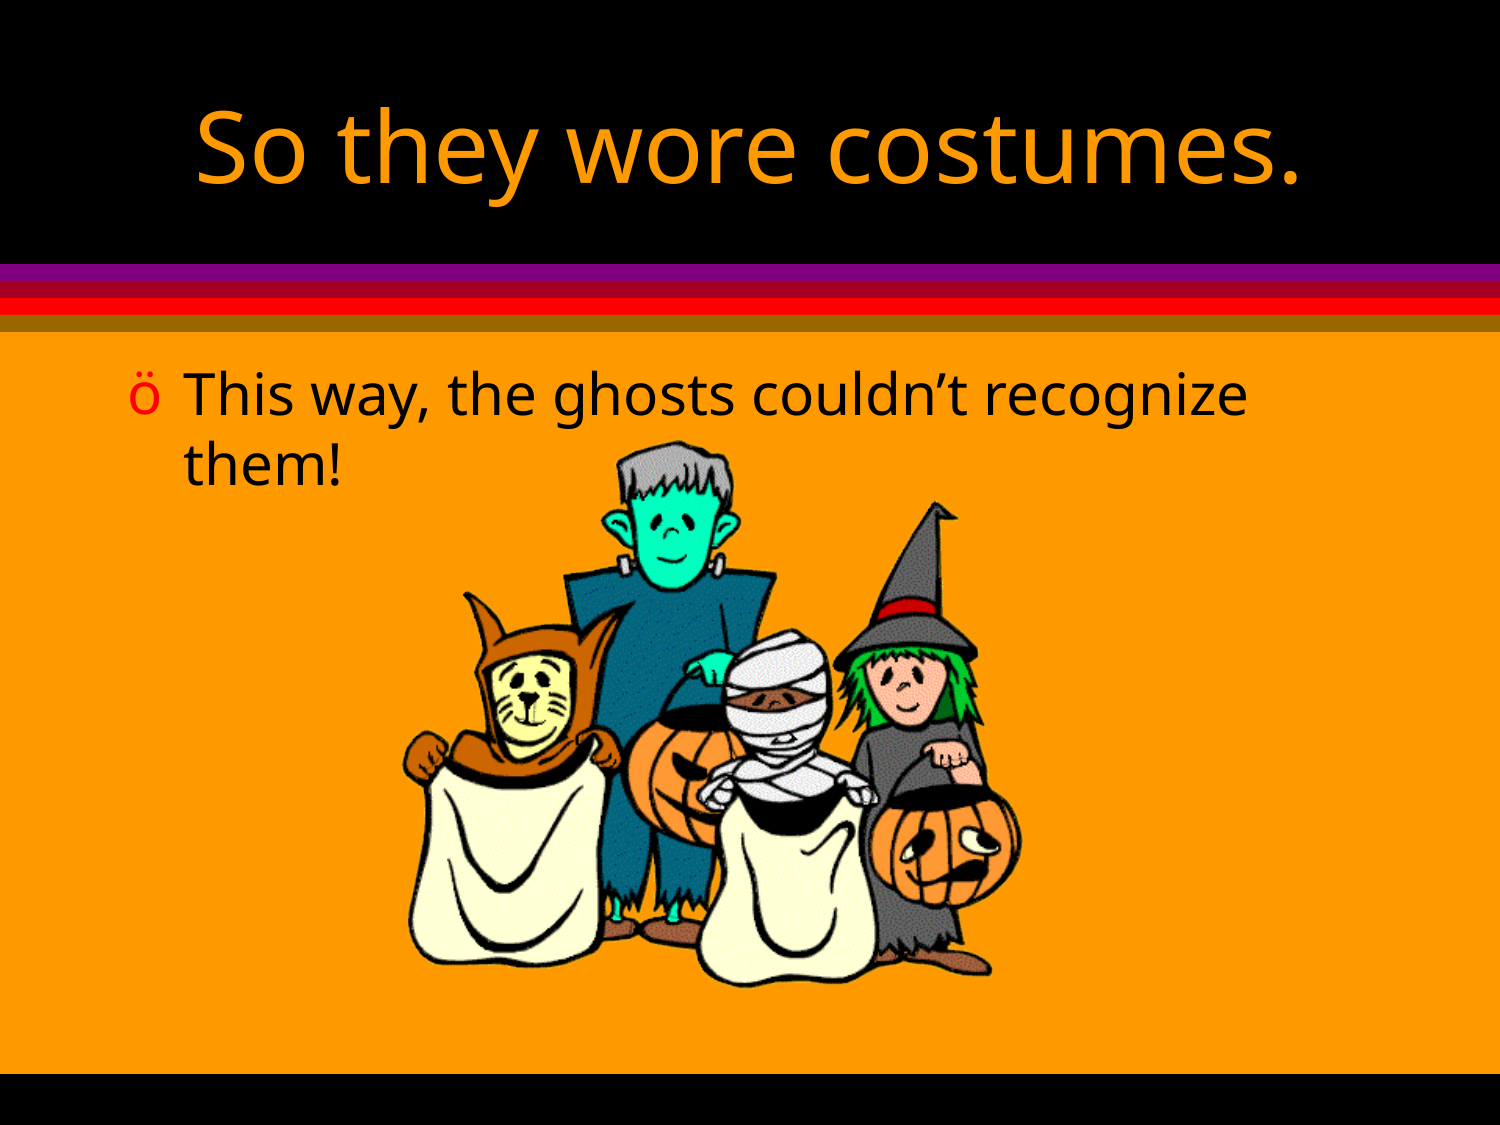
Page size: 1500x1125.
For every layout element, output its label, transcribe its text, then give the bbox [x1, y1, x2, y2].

list This way, the ghosts couldn’t recognize them! [112, 349, 1388, 1026]
title So they wore costumes. [112, 49, 1388, 238]
picture [399, 437, 1026, 991]
